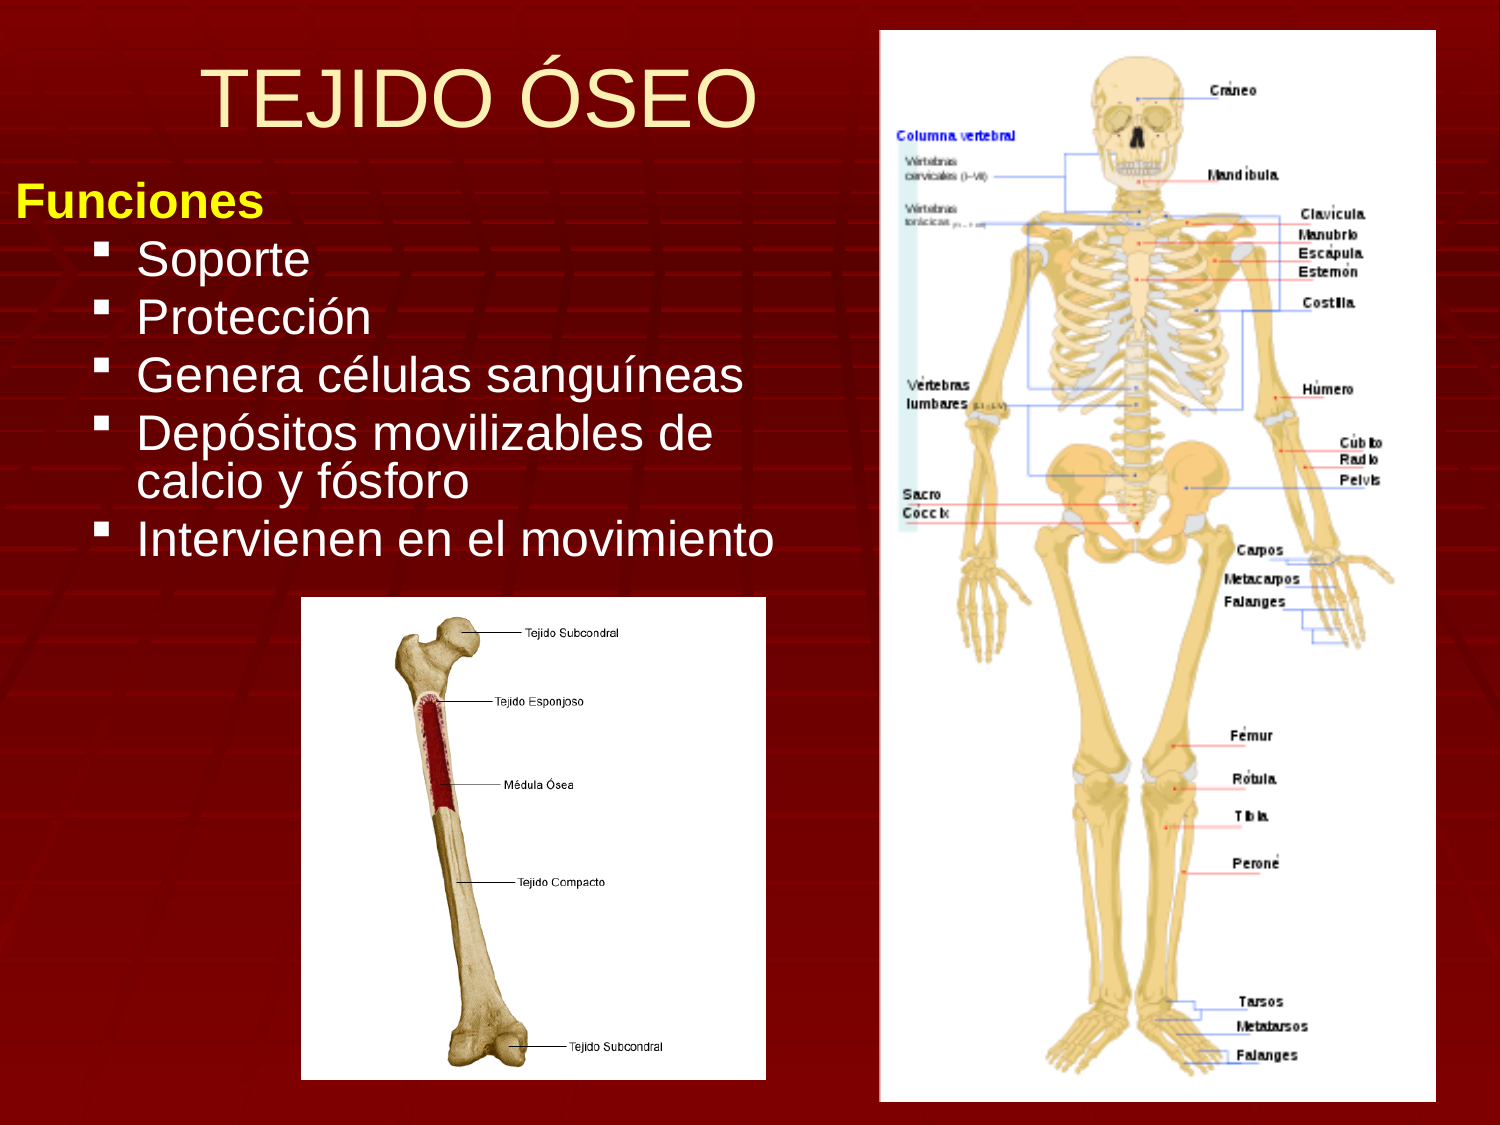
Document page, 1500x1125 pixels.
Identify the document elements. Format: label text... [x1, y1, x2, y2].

title TEJIDO ÓSEO [76, 0, 882, 188]
picture [301, 597, 766, 1080]
list Funciones Soporte Protección Genera células sanguíneas Depósitos movilizables de calcio y fósforo Intervienen en el movimiento [0, 172, 869, 610]
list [879, 30, 1436, 1102]
